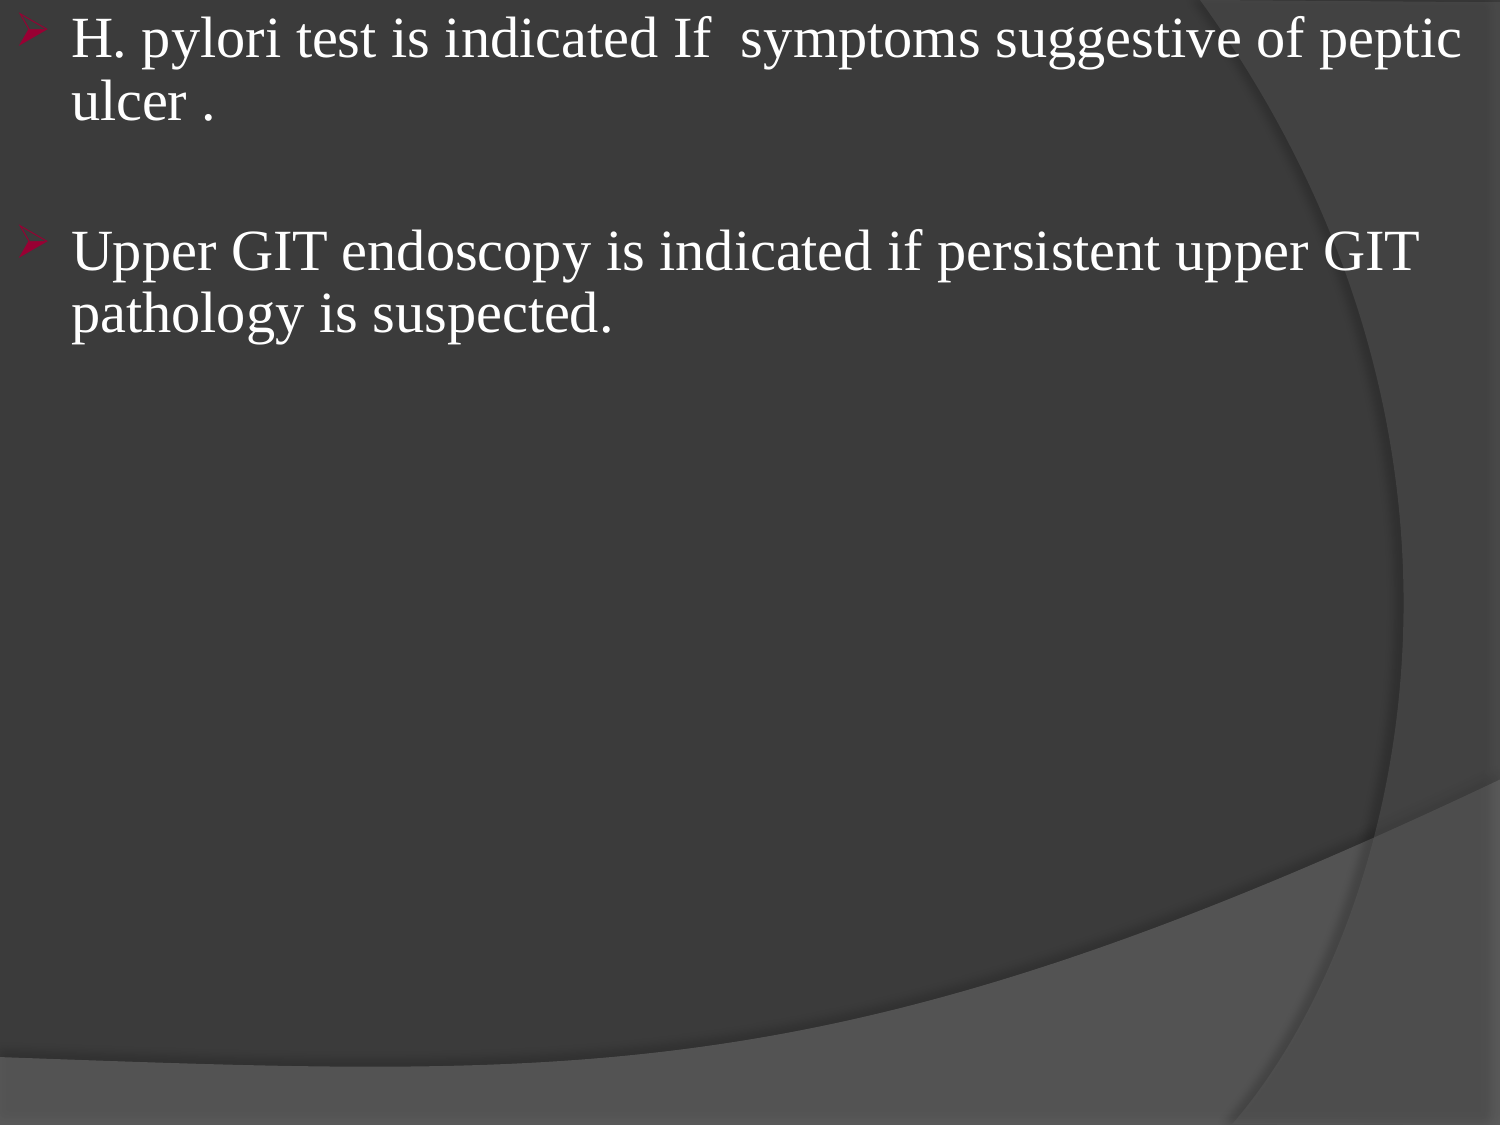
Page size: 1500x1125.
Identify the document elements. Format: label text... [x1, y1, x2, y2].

list H. pylori test is indicated If symptoms suggestive of peptic ulcer . Upper GIT endoscopy is indicated if persistent upper GIT pathology is suspected. [0, 0, 1500, 1125]
